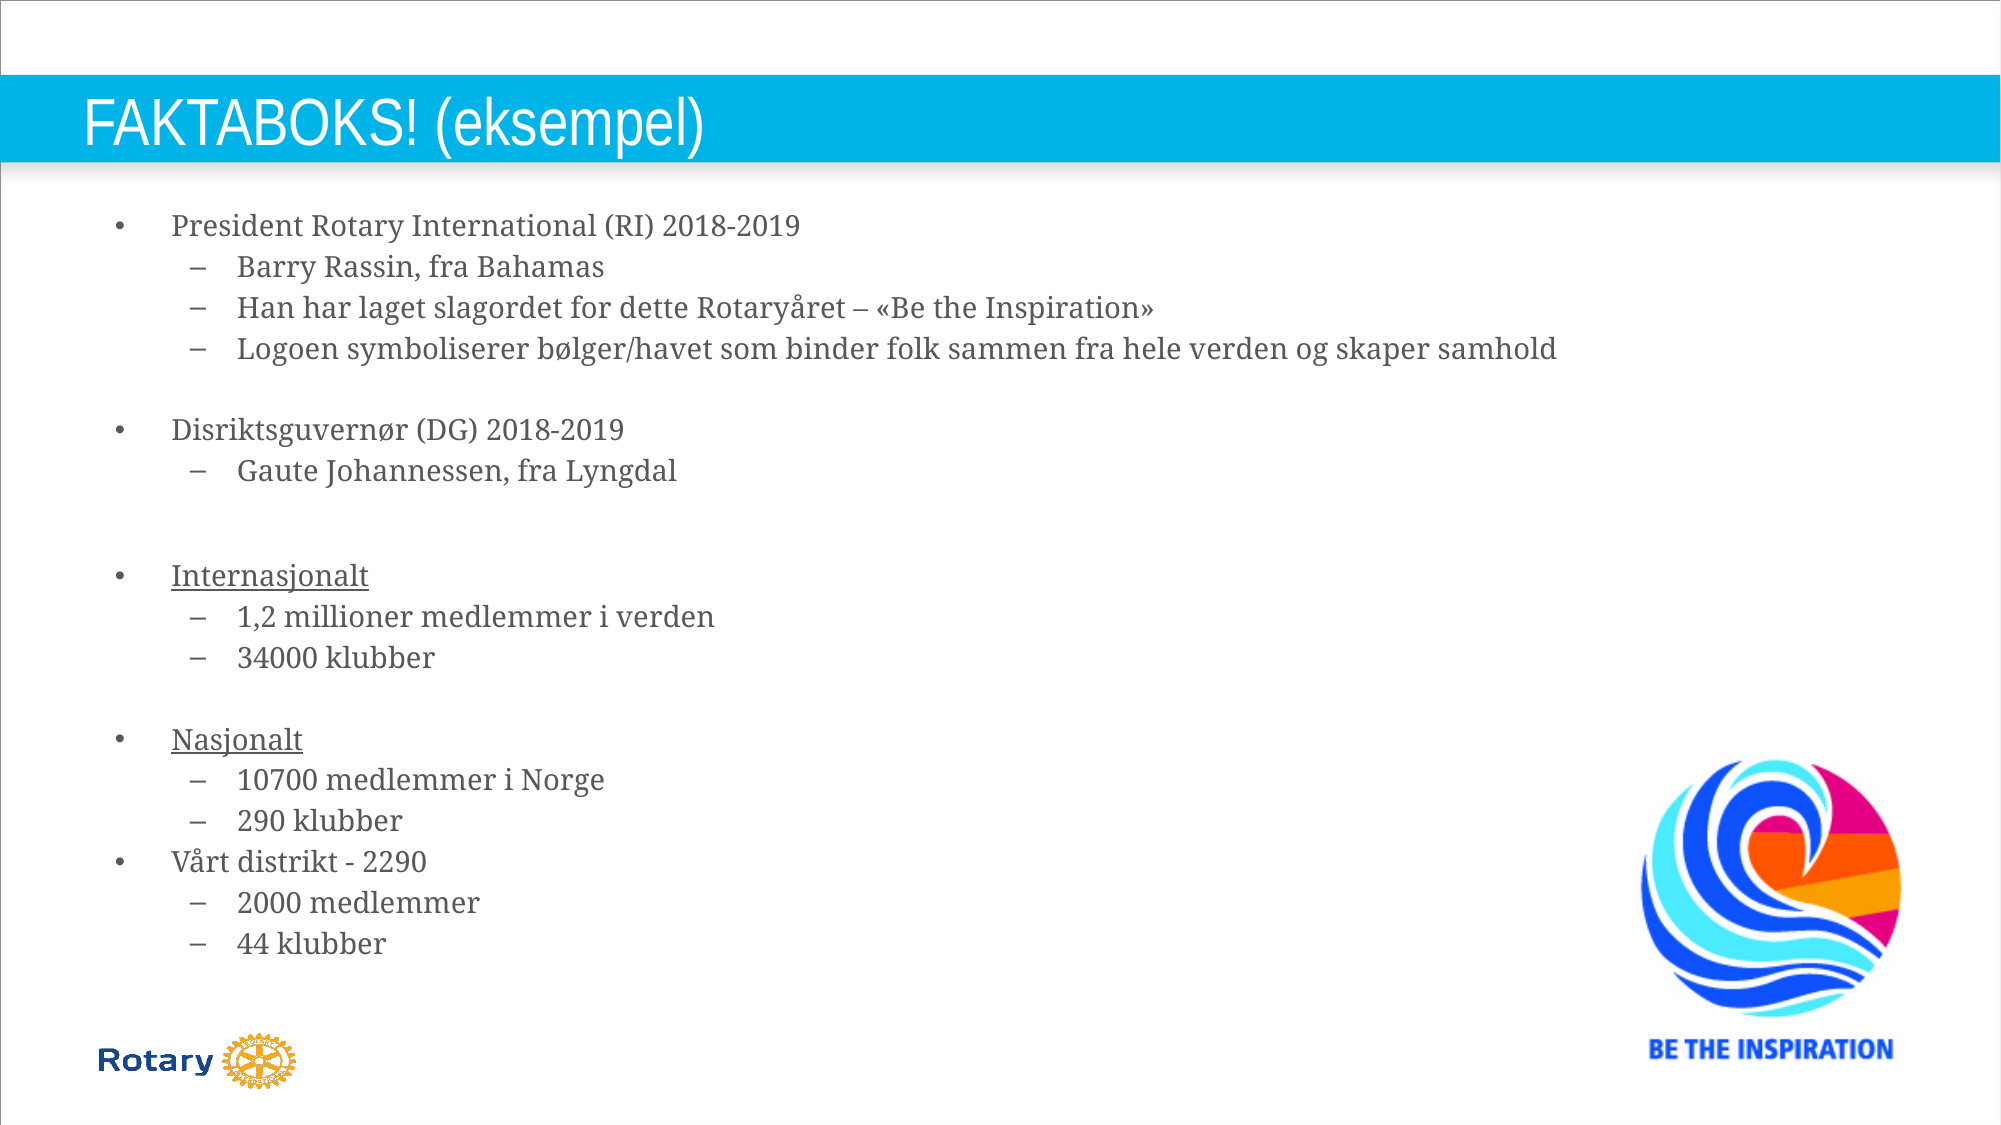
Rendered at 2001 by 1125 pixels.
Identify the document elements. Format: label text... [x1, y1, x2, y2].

list President Rotary International (RI) 2018-2019 Barry Rassin, fra Bahamas Han har laget slagordet for dette Rotaryåret – «Be the Inspiration» Logoen symboliserer bølger/havet som binder folk sammen fra hele verden og skaper samhold Disriktsguvernør (DG) 2018-2019 Gaute Johannessen, fra Lyngdal Internasjonalt 1,2 millioner medlemmer i verden 34000 klubber Nasjonalt 10700 medlemmer i Norge 290 klubber Vårt distrikt - 2290 2000 medlemmer 44 klubber [99, 200, 1900, 943]
title FAKTABOKS! (eksempel) [83, 75, 2000, 163]
picture [1596, 737, 1947, 1088]
picture [99, 1033, 296, 1089]
